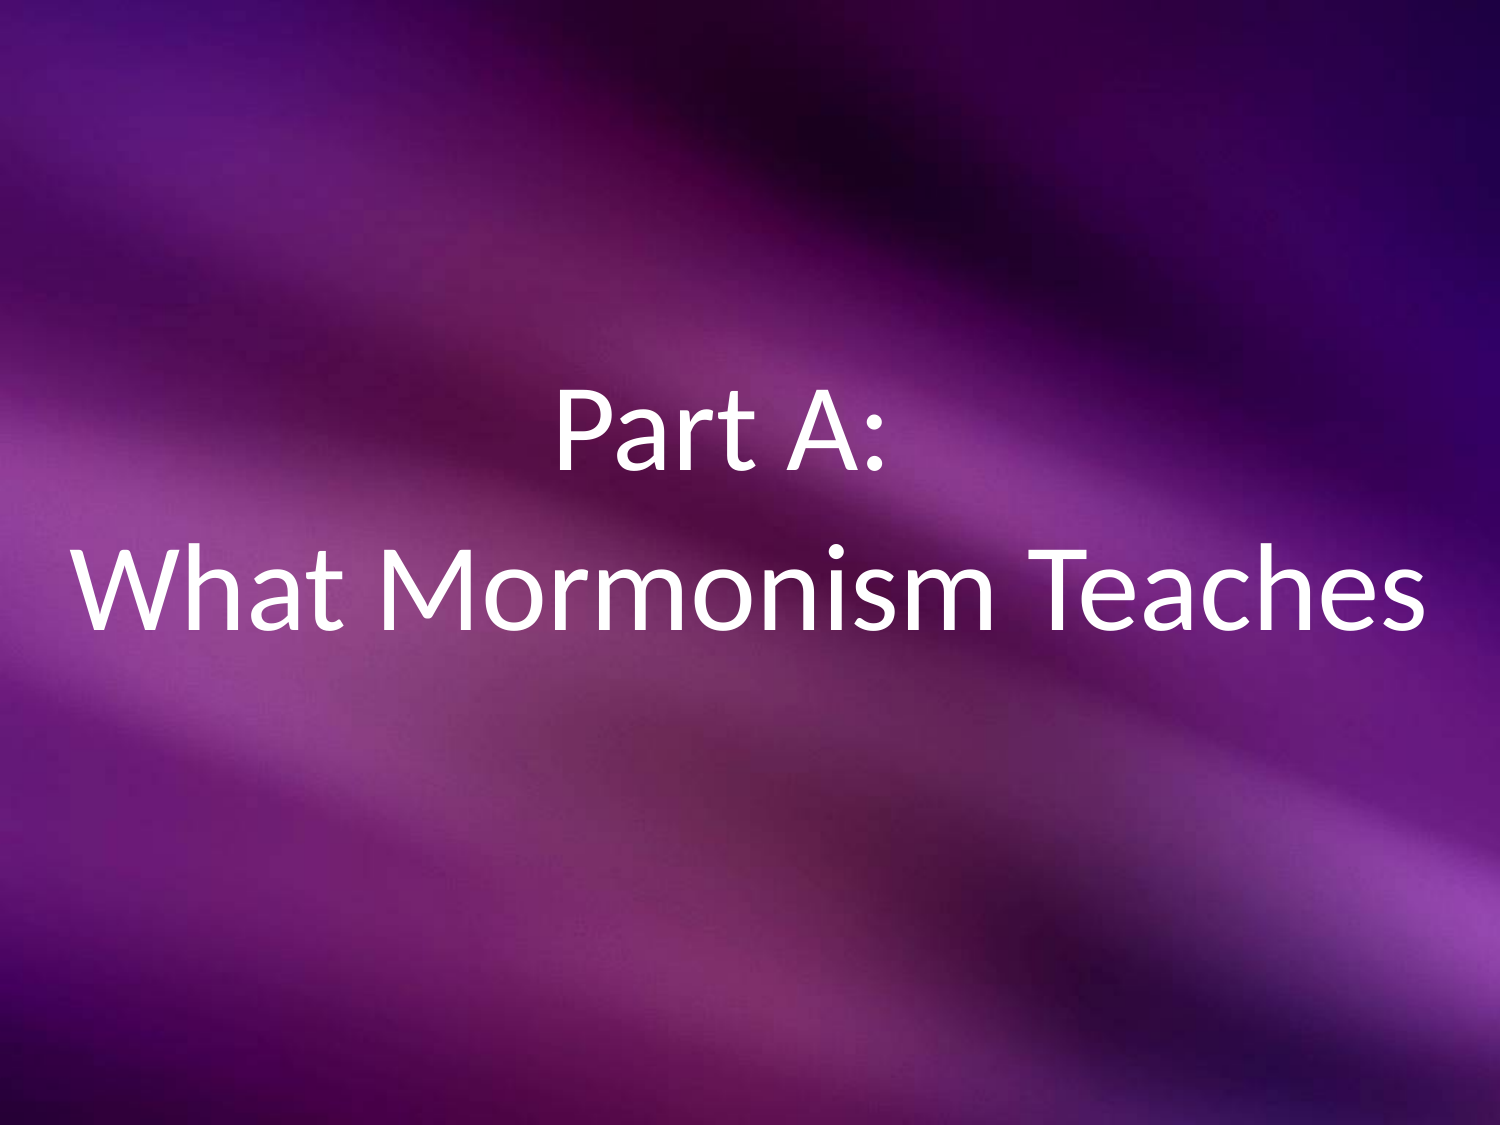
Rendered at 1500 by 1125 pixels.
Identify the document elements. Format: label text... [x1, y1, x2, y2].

list Part A: What Mormonism Teaches [62, 362, 1438, 588]
picture [0, 0, 1500, 1125]
